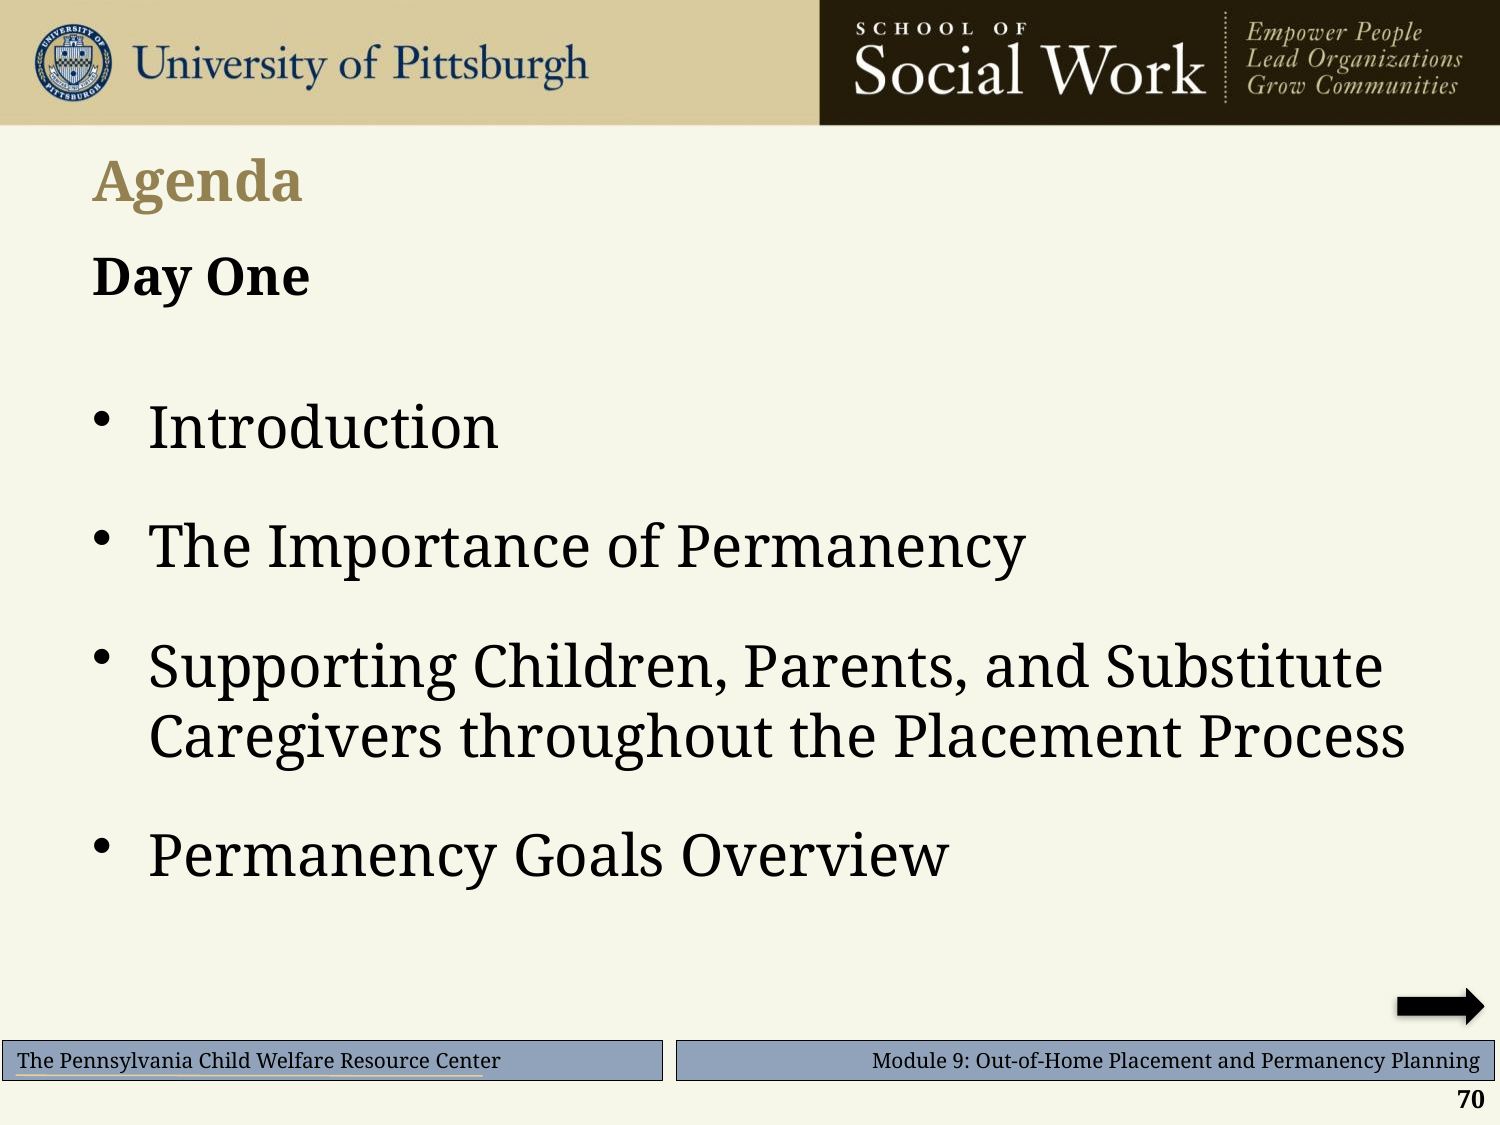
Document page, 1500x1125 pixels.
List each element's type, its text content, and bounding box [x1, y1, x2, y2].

title Agenda [76, 129, 1428, 228]
text_box [1397, 987, 1485, 1026]
list Day One Introduction The Importance of Permanency Supporting Children, Parents, and Substitute Caregivers throughout the Placement Process Permanency Goals Overview [76, 235, 1431, 1037]
picture [0, 0, 1500, 1125]
slide_number 70 [1332, 1085, 1500, 1117]
